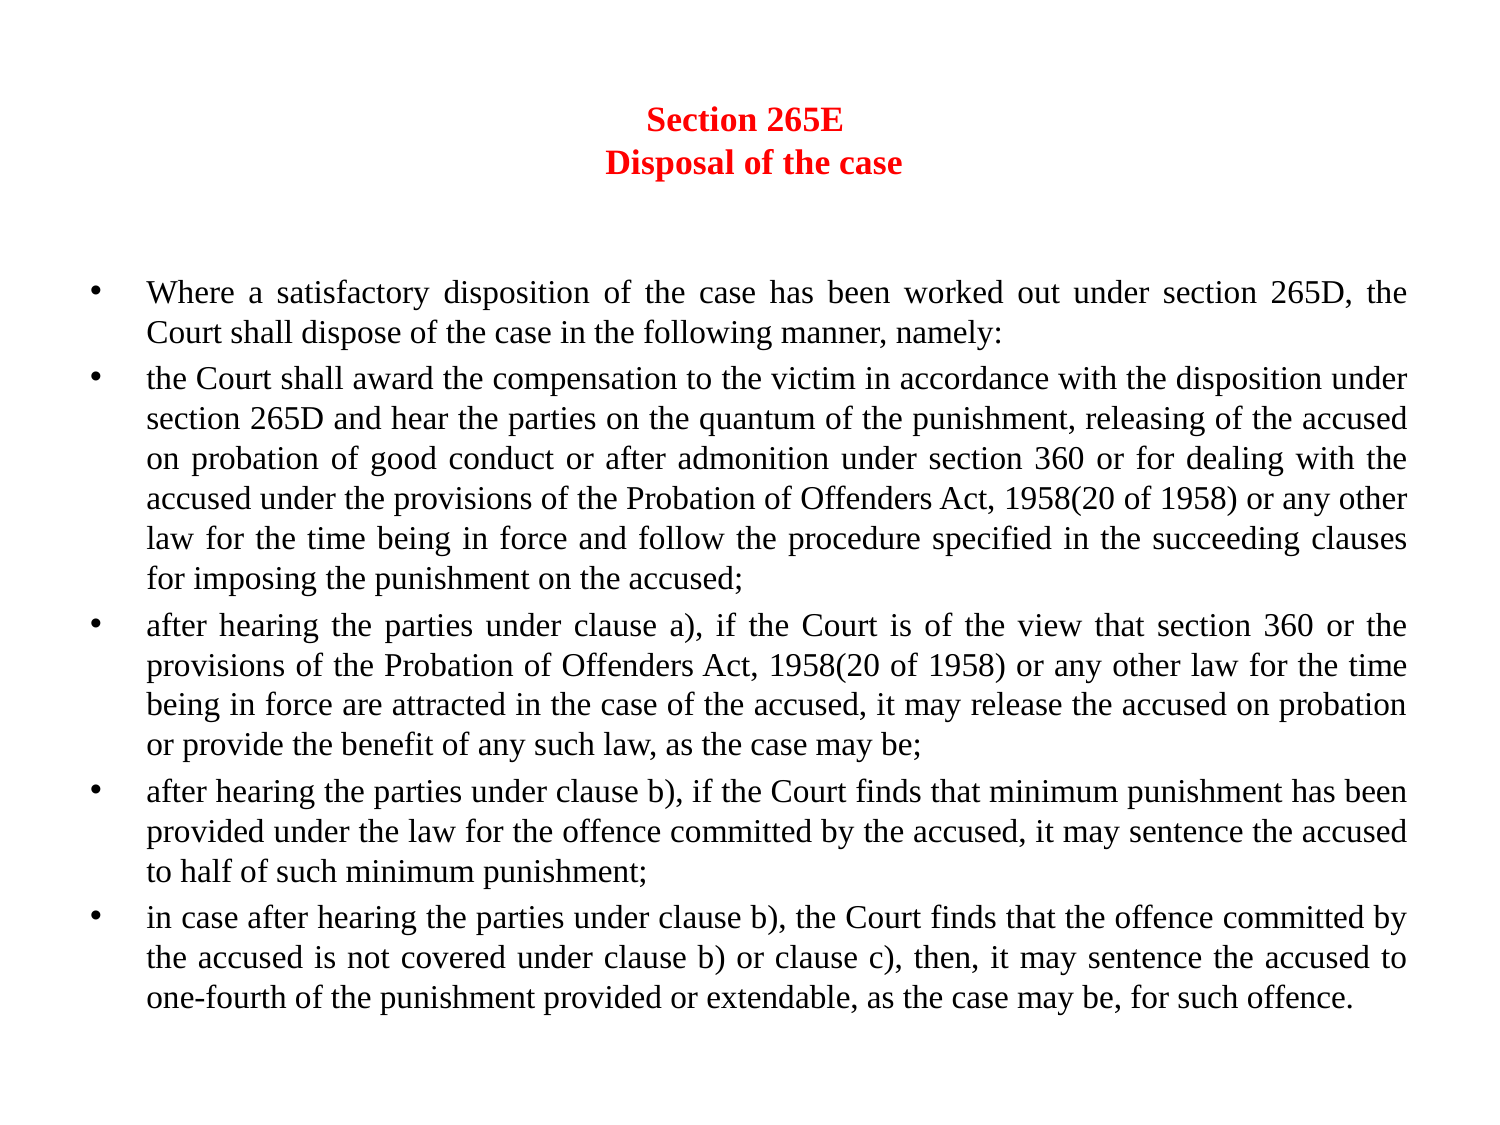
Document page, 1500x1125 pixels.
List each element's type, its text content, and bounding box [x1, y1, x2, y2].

title Section 265E Disposal of the case [75, 45, 1425, 233]
list Where a satisfactory disposition of the case has been worked out under section 265D, the Court shall dispose of the case in the following manner, namely: the Court shall award the compensation to the victim in accordance with the disposition under section 265D and hear the parties on the quantum of the punishment, releasing of the accused on probation of good conduct or after admonition under section 360 or for dealing with the accused under the provisions of the Probation of Offenders Act, 1958(20 of 1958) or any other law for the time being in force and follow the procedure specified in the succeeding clauses for imposing the punishment on the accused; after hearing the parties under clause a), if the Court is of the view that section 360 or the provisions of the Probation of Offenders Act, 1958(20 of 1958) or any other law for the time being in force are attracted in the case of the accused, it may release the accused on probation or provide the benefit of any such law, as the case may be; after hearing the parties under clause b), if the Court finds that minimum punishment has been provided under the law for the offence committed by the accused, it may sentence the accused to half of such minimum punishment; in case after hearing the parties under clause b), the Court finds that the offence committed by the accused is not covered under clause b) or clause c), then, it may sentence the accused to one-fourth of the punishment provided or extendable, as the case may be, for such offence. [75, 262, 1425, 1005]
